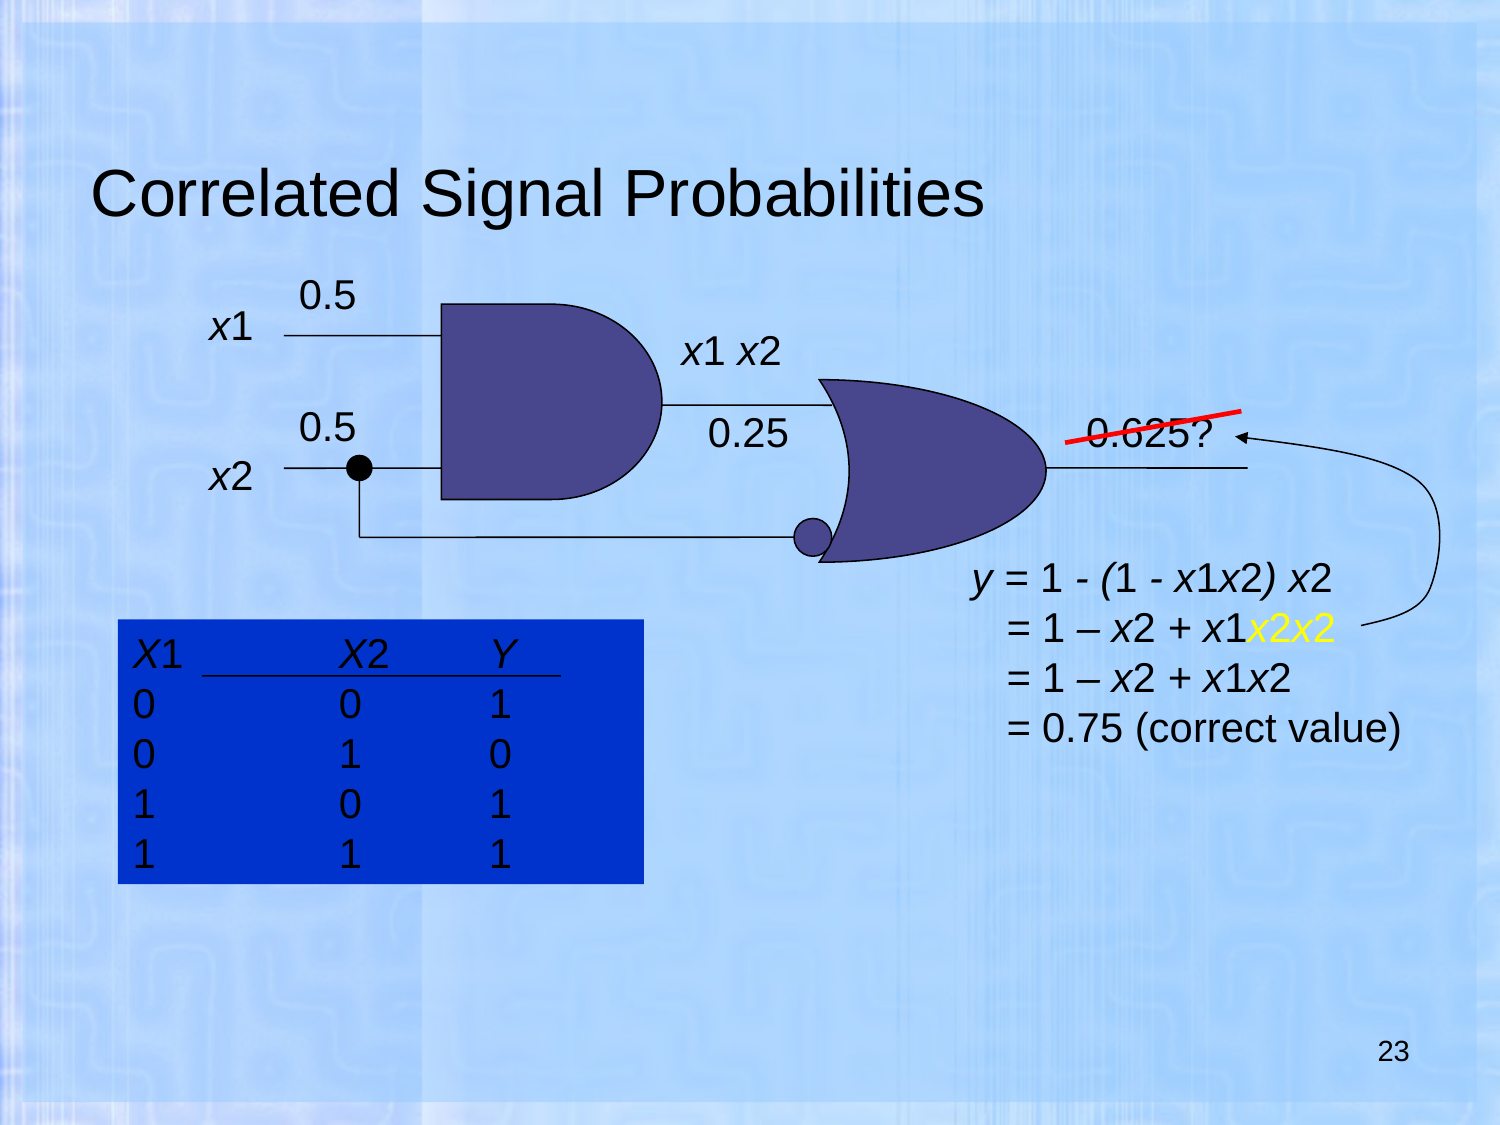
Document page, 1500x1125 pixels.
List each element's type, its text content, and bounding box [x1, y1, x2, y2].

slide_number 23 [1074, 1024, 1426, 1103]
text_box 0.5 [283, 392, 372, 458]
text_box x1 x2 [655, 316, 797, 382]
text_box y = 1 - (1 - x1x2) x2 = 1 – x2 + x1x2x2 = 1 – x2 + x1x2 = 0.75 (correct value) [945, 543, 1437, 759]
text_box 0.25 [693, 398, 805, 464]
text_box 0.625? [1071, 398, 1229, 464]
text_box X1 X2 Y 0 0 1 0 1 0 1 0 1 1 1 1 [117, 619, 644, 885]
text_box [793, 518, 832, 557]
text_box [441, 304, 662, 500]
text_box [819, 379, 1047, 563]
text_box x1 x2 [183, 291, 269, 507]
text_box 0.5 [283, 260, 372, 325]
title Correlated Signal Probabilities [75, 12, 1426, 238]
text_box [1235, 431, 1440, 626]
picture [0, 0, 1500, 1125]
text_box [346, 458, 372, 481]
slide_number 17 [22, 22, 1477, 1103]
